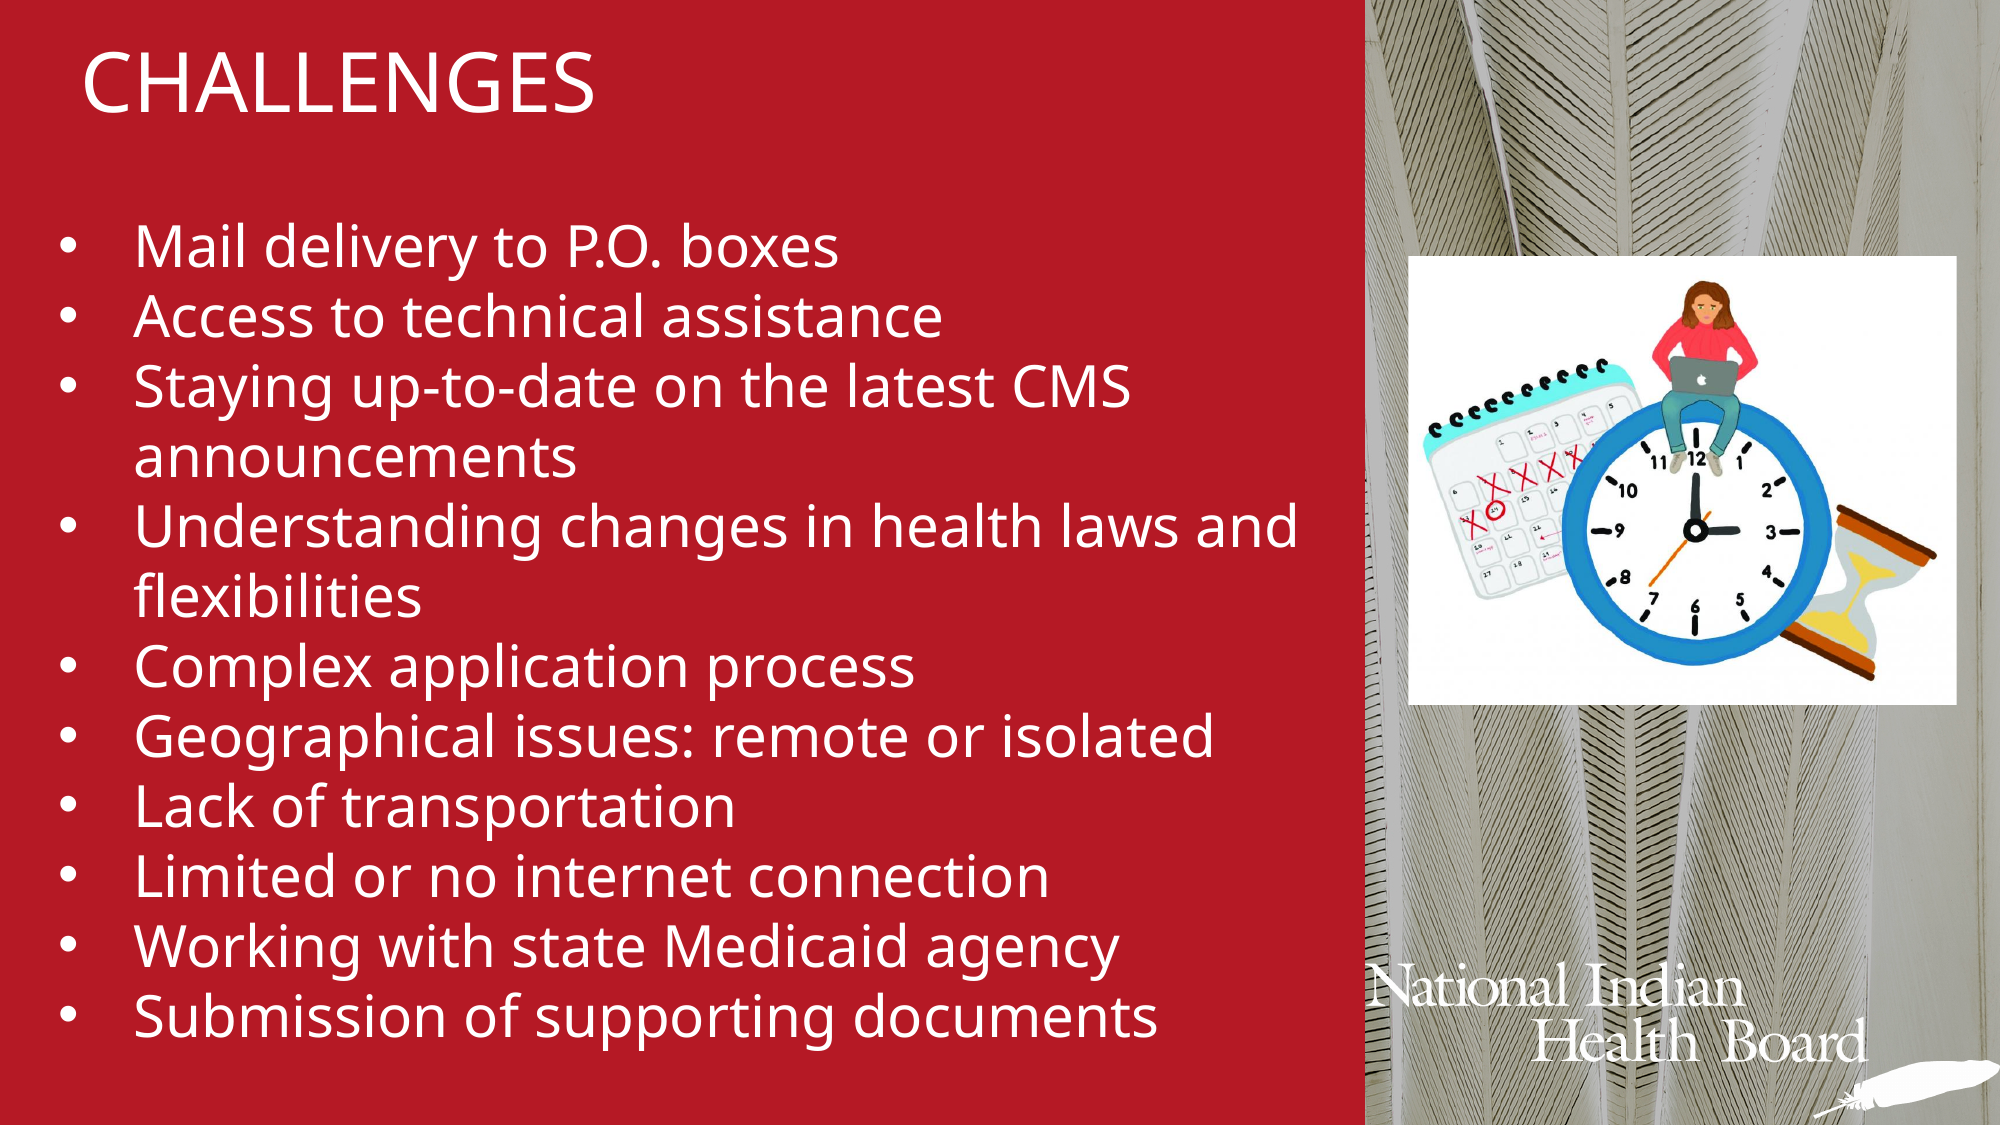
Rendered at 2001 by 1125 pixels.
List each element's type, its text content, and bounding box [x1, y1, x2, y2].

title CHALLENGES [65, 32, 1312, 197]
text_box Mail delivery to P.O. boxes Access to technical assistance Staying up-to-date on the latest CMS announcements Understanding changes in health laws and flexibilities Complex application process Geographical issues: remote or isolated Lack of transportation Limited or no internet connection Working with state Medicaid agency Submission of supporting documents [43, 201, 1355, 1057]
picture [1364, 0, 2000, 1125]
